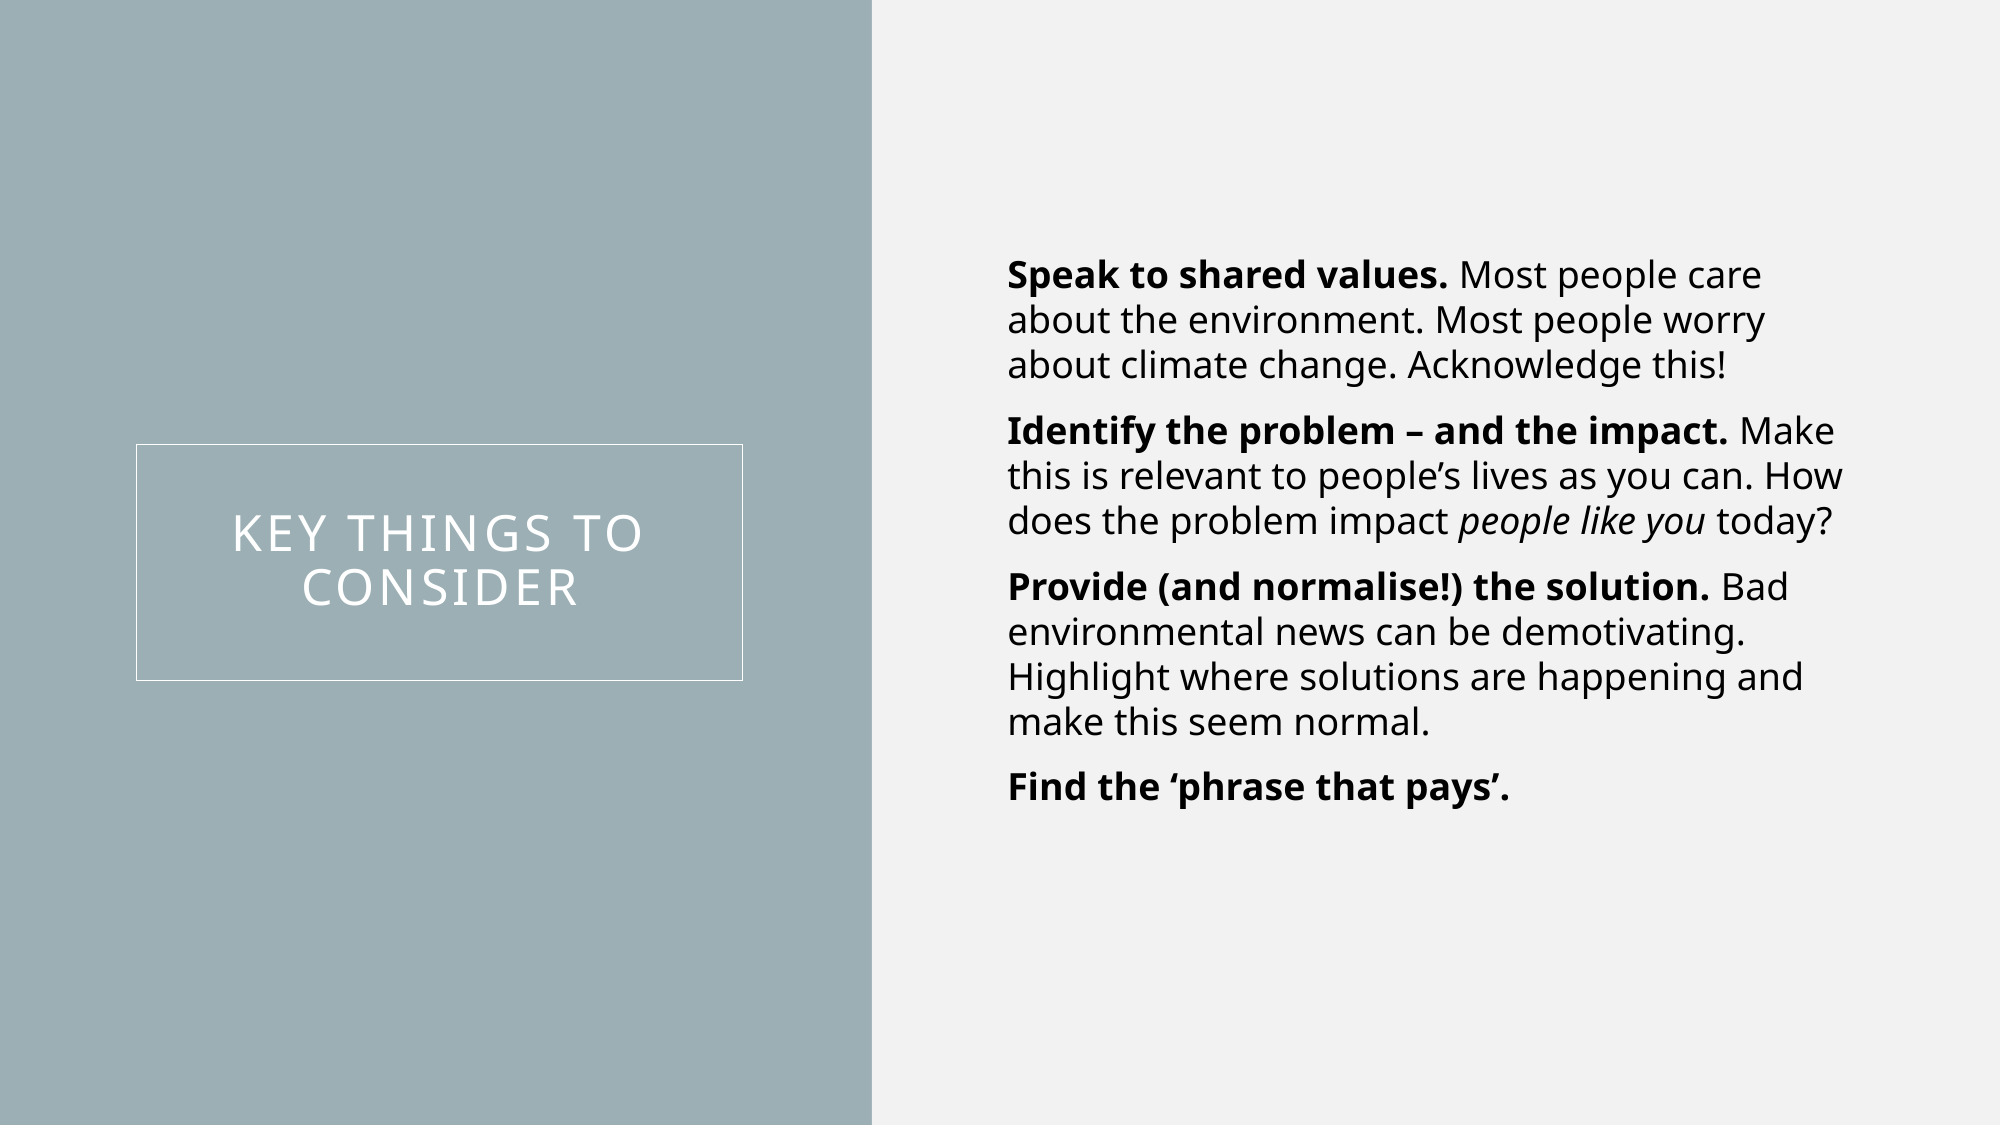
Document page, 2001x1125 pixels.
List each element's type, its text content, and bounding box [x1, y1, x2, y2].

text_box [871, 0, 2000, 1125]
text_box Speak to shared values. Most people care about the environment. Most people worry about climate change. Acknowledge this! Identify the problem – and the impact. Make this is relevant to people’s lives as you can. How does the problem impact people like you today? Provide (and normalise!) the solution. Bad environmental news can be demotivating. Highlight where solutions are happening and make this seem normal. Find the ‘phrase that pays’. [992, 131, 1880, 994]
text_box Key things to consider [136, 444, 743, 681]
